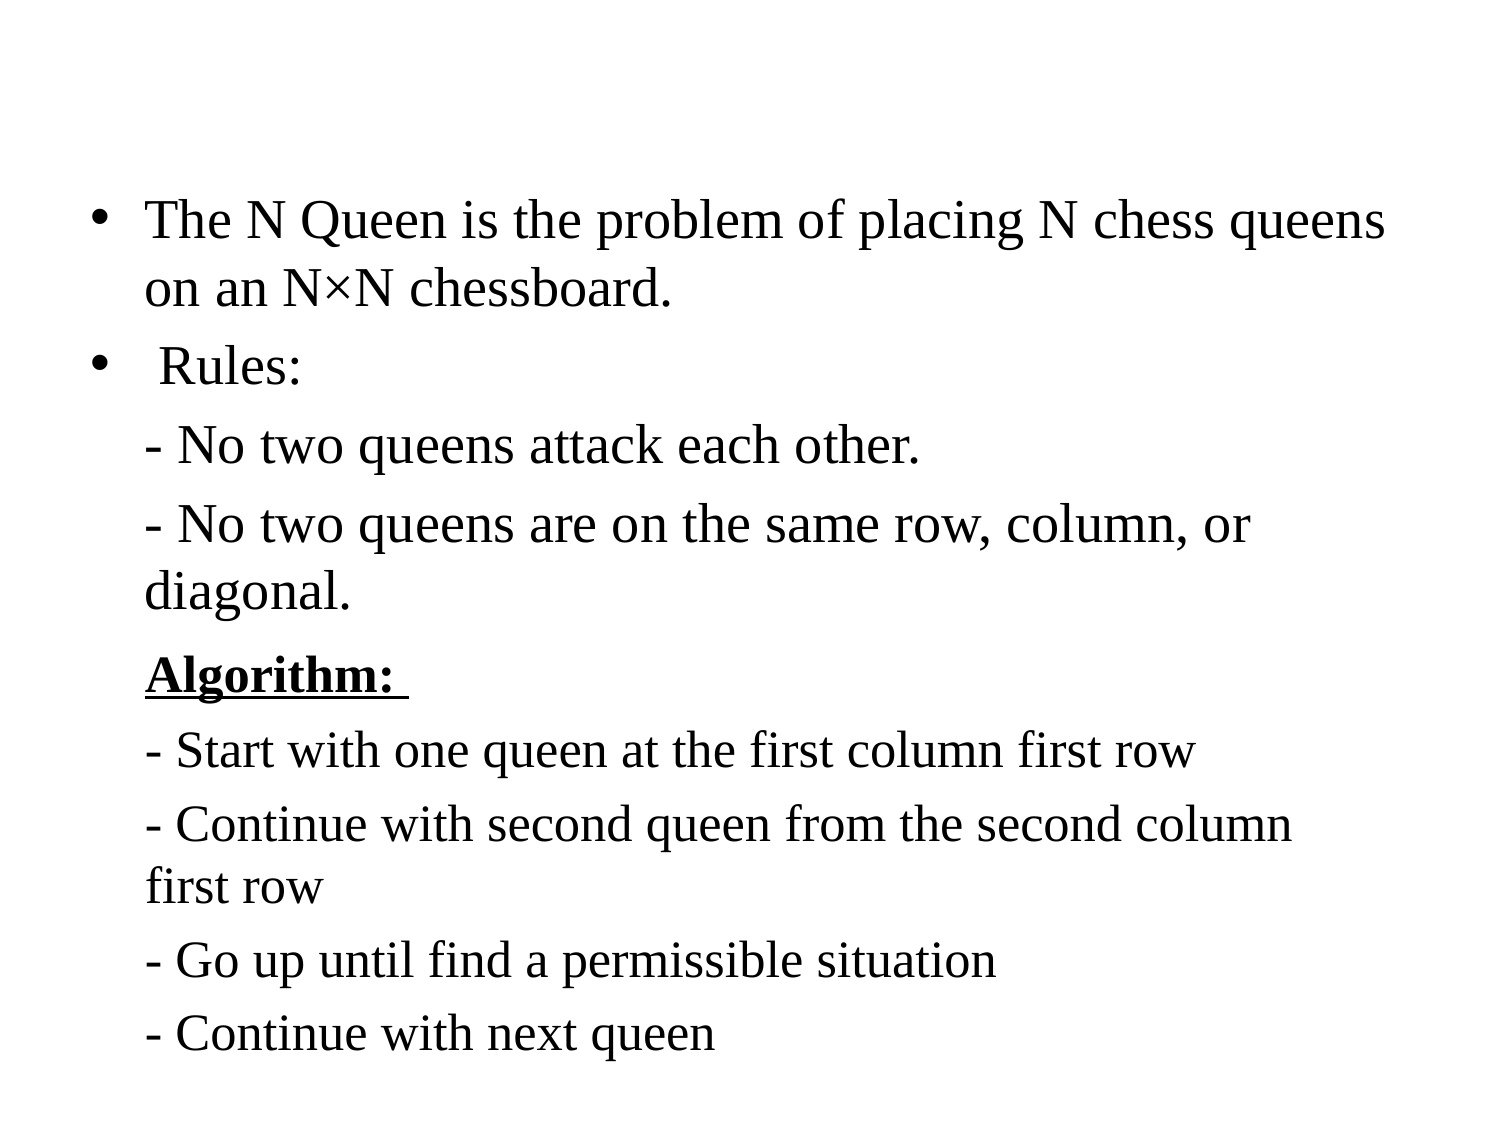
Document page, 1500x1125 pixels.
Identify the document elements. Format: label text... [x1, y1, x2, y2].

list The N Queen is the problem of placing N chess queens on an N×N chessboard. Rules: - No two queens attack each other. - No two queens are on the same row, column, or diagonal. Algorithm: - Start with one queen at the first column first row - Continue with second queen from the second column first row - Go up until find a permissible situation - Continue with next queen [75, 174, 1425, 1075]
